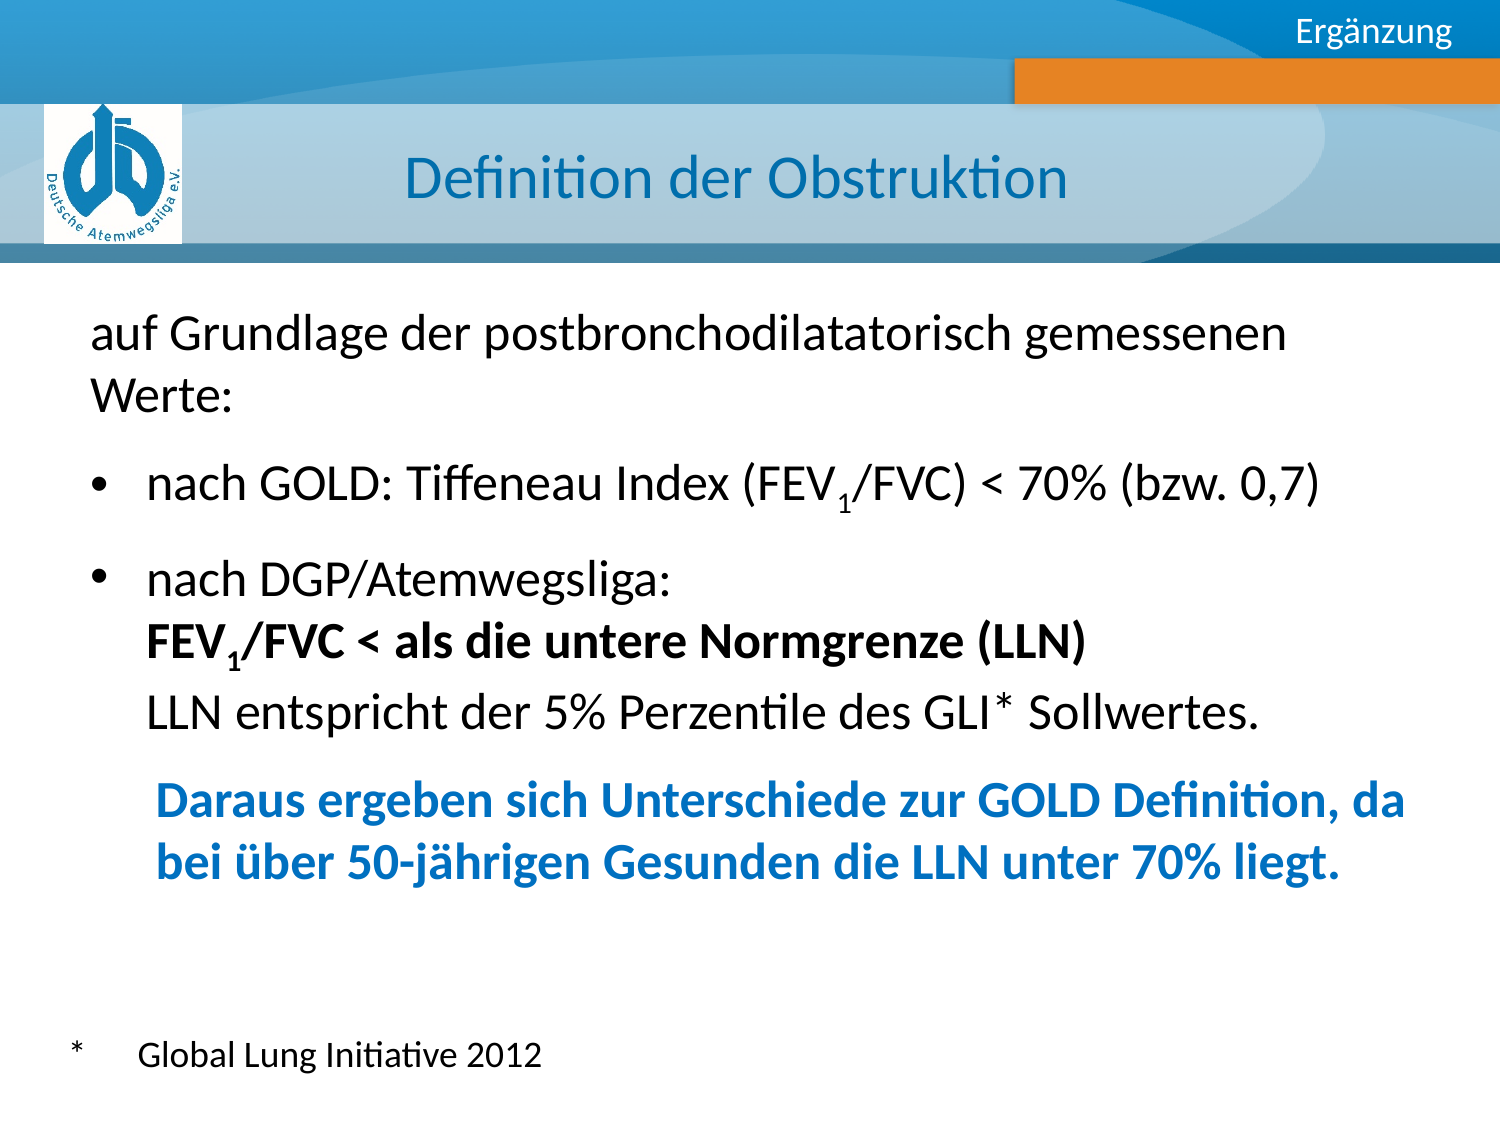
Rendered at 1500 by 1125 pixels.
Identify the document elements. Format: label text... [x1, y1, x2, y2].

title Definition der Obstruktion [221, 104, 1282, 244]
list auf Grundlage der postbronchodilatatorisch gemessenen Werte: nach GOLD: Tiffeneau Index (FEV1/FVC) < 70% (bzw. 0,7) nach DGP/Atemwegsliga: FEV1/FVC < als die untere Normgrenze (LLN) LLN entspricht der 5% Perzentile des GLI* Sollwertes. Daraus ergeben sich Unterschiede zur GOLD Definition, da bei über 50-jährigen Gesunden die LLN unter 70% liegt. [75, 290, 1447, 1076]
text_box * Global Lung Initiative 2012 [53, 1023, 644, 1083]
picture [0, 0, 1500, 263]
text_box Ergänzung [1280, 0, 1500, 59]
